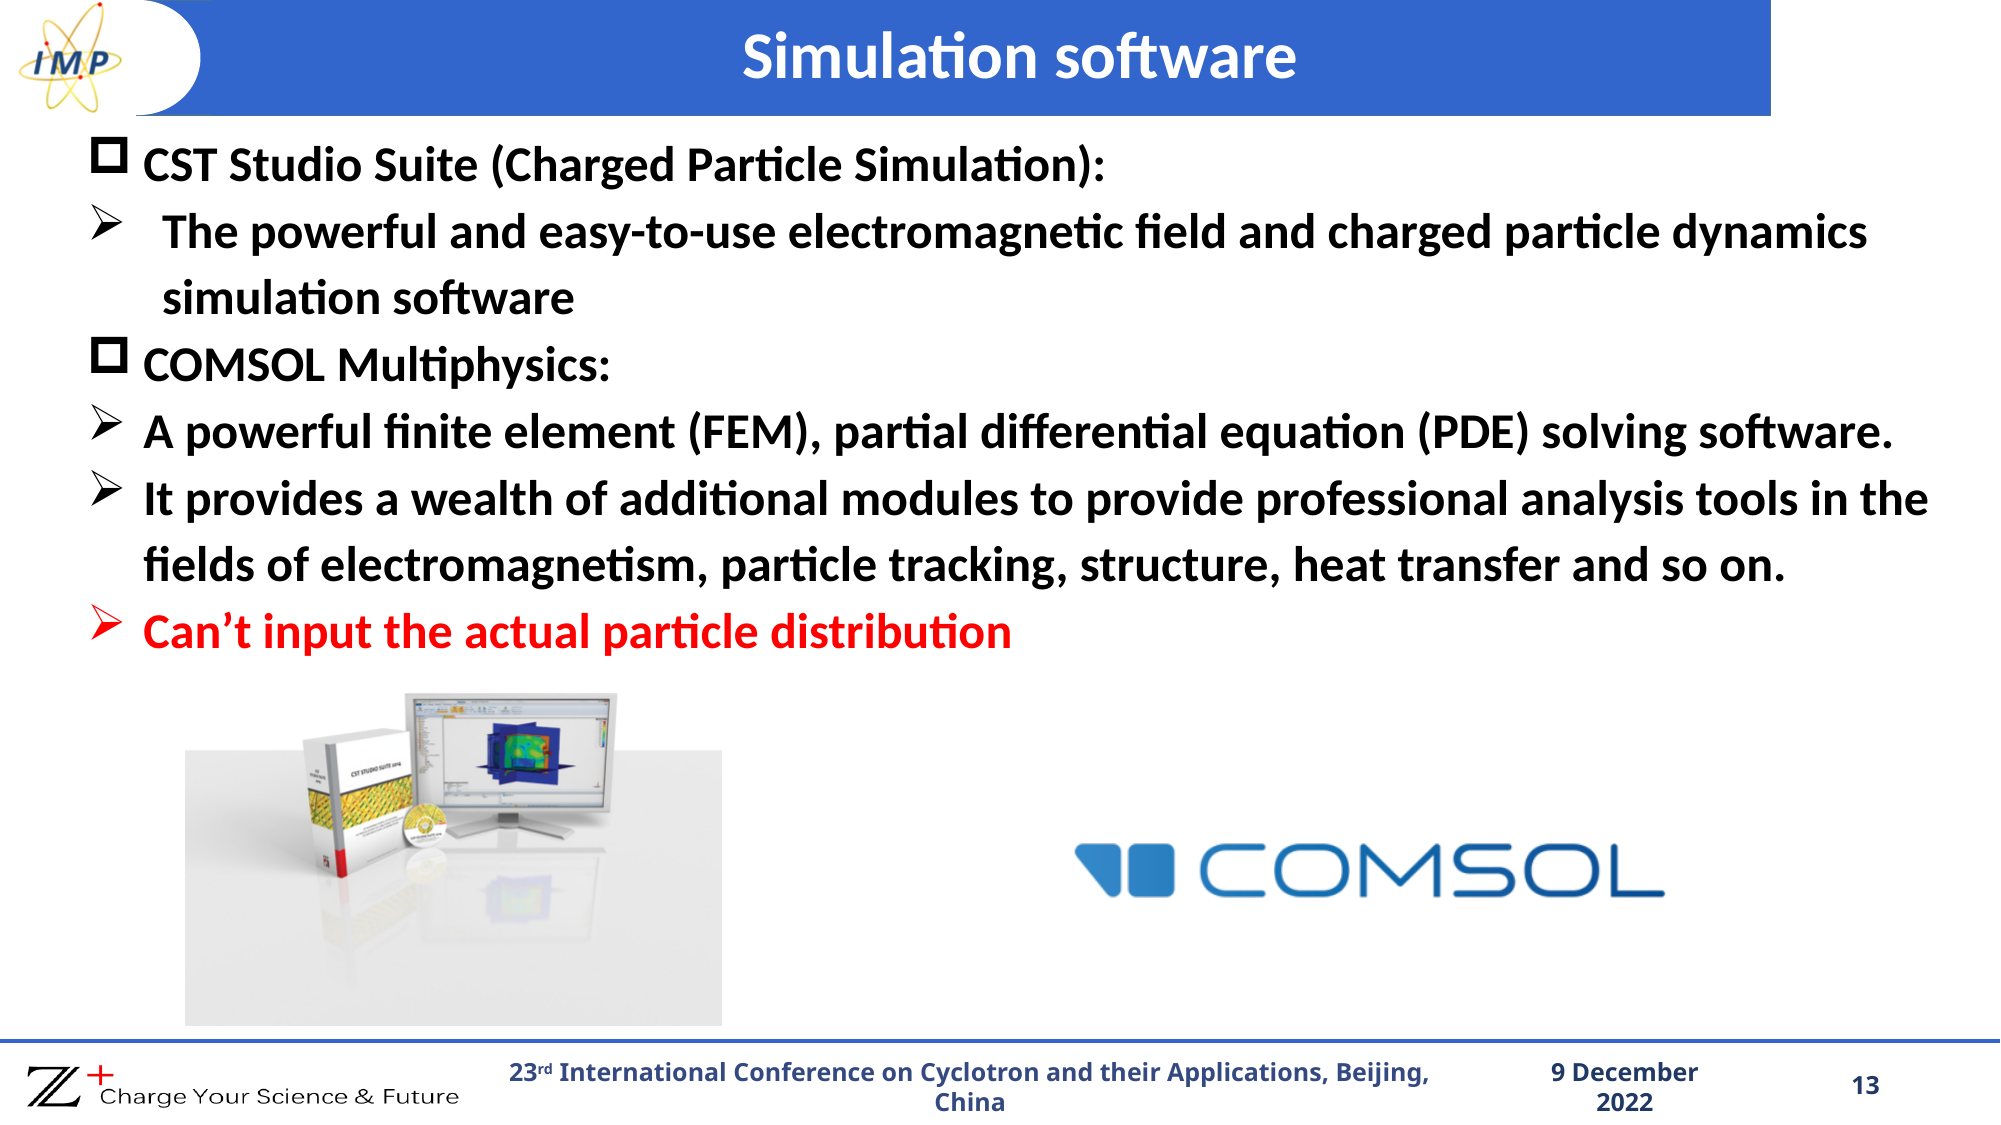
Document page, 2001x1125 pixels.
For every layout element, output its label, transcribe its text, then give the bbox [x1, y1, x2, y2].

picture [15, 0, 127, 115]
picture [19, 1056, 477, 1109]
picture [185, 623, 722, 1026]
picture [1042, 653, 1697, 1087]
slide_number 13 [1798, 1056, 1934, 1117]
title Simulation software [211, 0, 1770, 115]
text_box CST Studio Suite (Charged Particle Simulation): The powerful and easy-to-use electromagnetic field and charged particle dynamics simulation software COMSOL Multiphysics: A powerful finite element (FEM), partial differential equation (PDE) solving software. It provides a wealth of additional modules to provide professional analysis tools in the fields of electromagnetism, particle tracking, structure, heat transfer and so on. Can’t input the actual particle distribution [72, 117, 1977, 666]
footer 23rd International Conference on Cyclotron and their Applications, Beijing, China [488, 1056, 1452, 1117]
